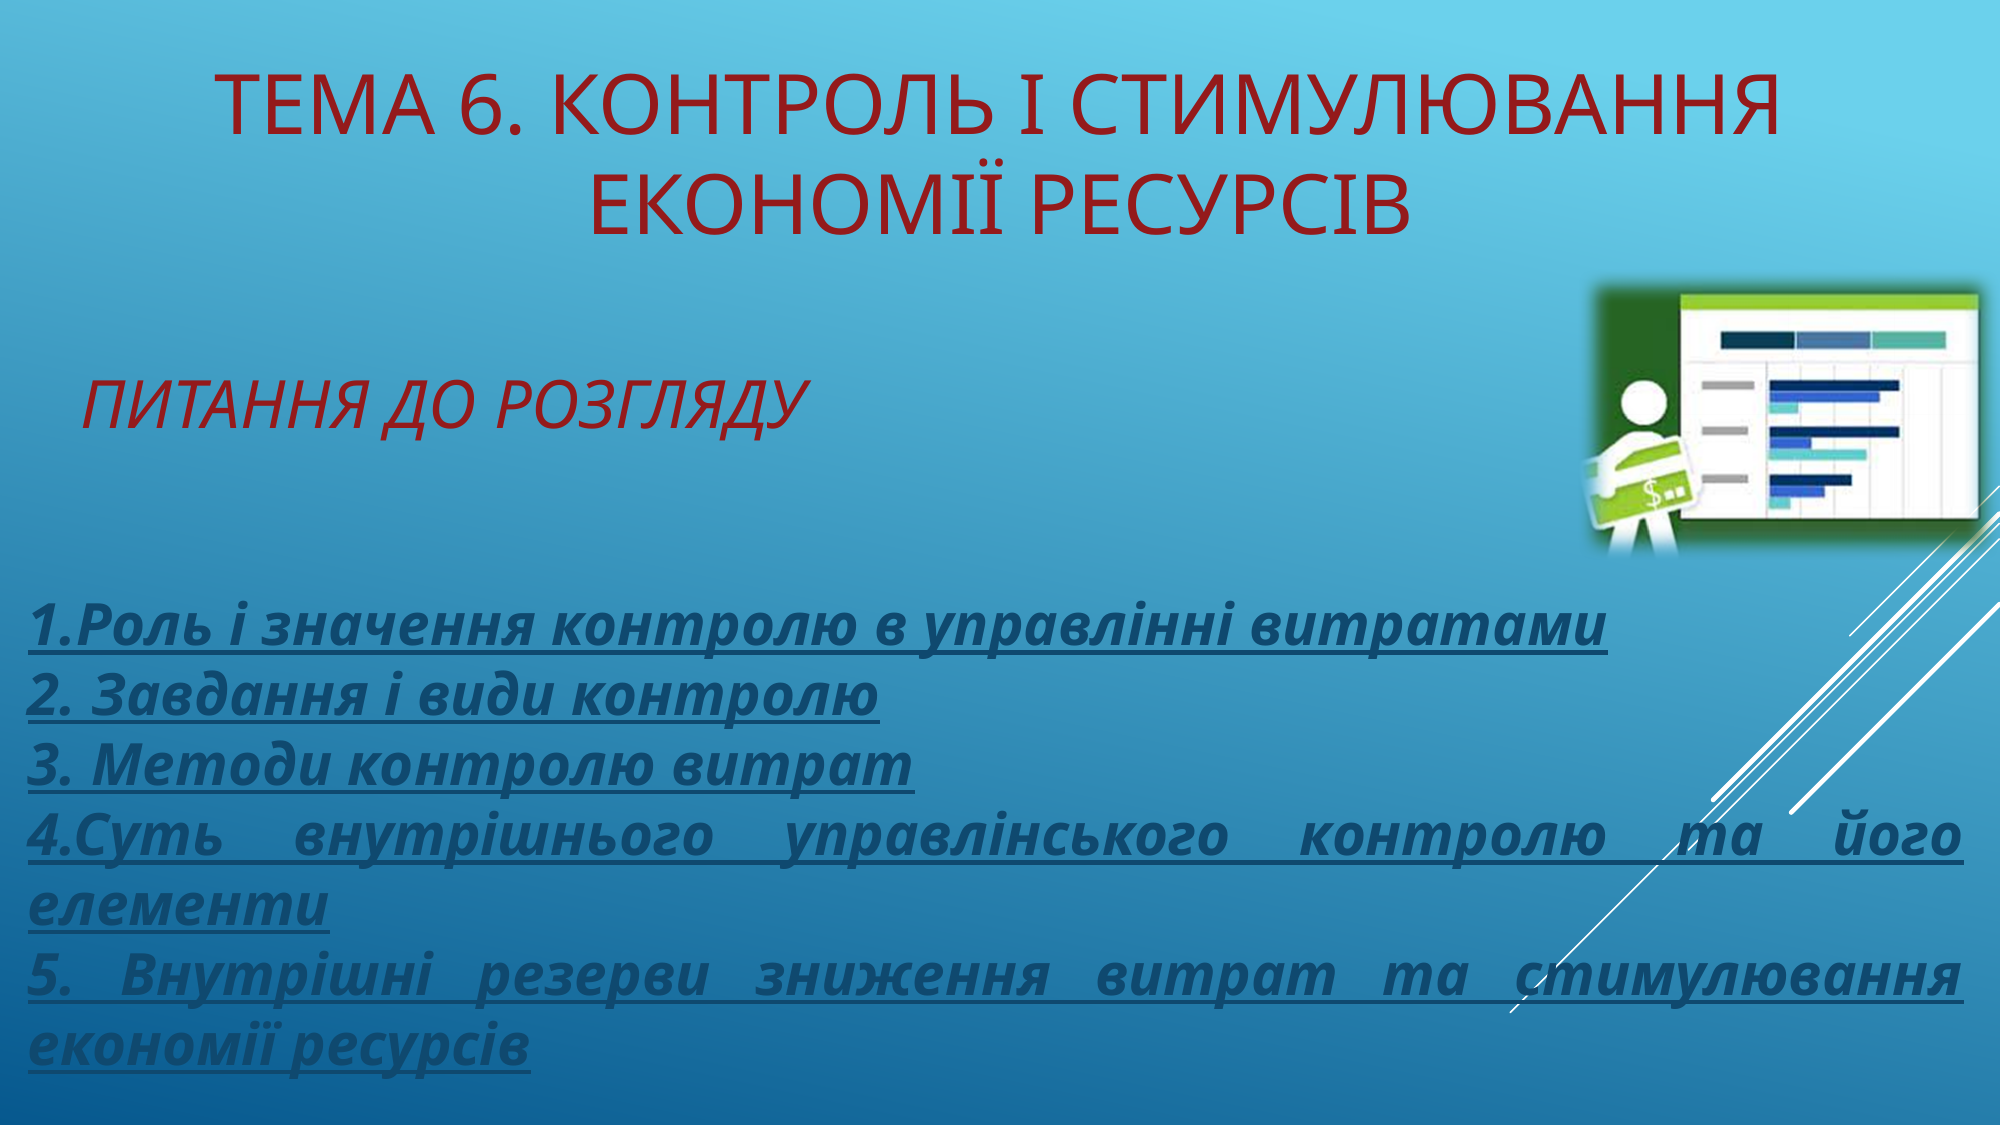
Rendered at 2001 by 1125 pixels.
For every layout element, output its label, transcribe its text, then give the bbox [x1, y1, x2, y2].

text_box Тема 6. Контроль і стимулювання економії ресурсів [0, 16, 2000, 287]
picture [1577, 268, 2000, 561]
text_box ПИТАННЯ ДО РОЗГЛЯДУ [0, 323, 888, 481]
text_box 1.Роль і значення контролю в управлінні витратами 2. Завдання і види контролю 3. Методи контролю витрат 4.Суть внутрішнього управлінського контролю та його елементи 5. Внутрішні резерви зниження витрат та стимулювання економії ресурсів [12, 539, 1979, 1125]
